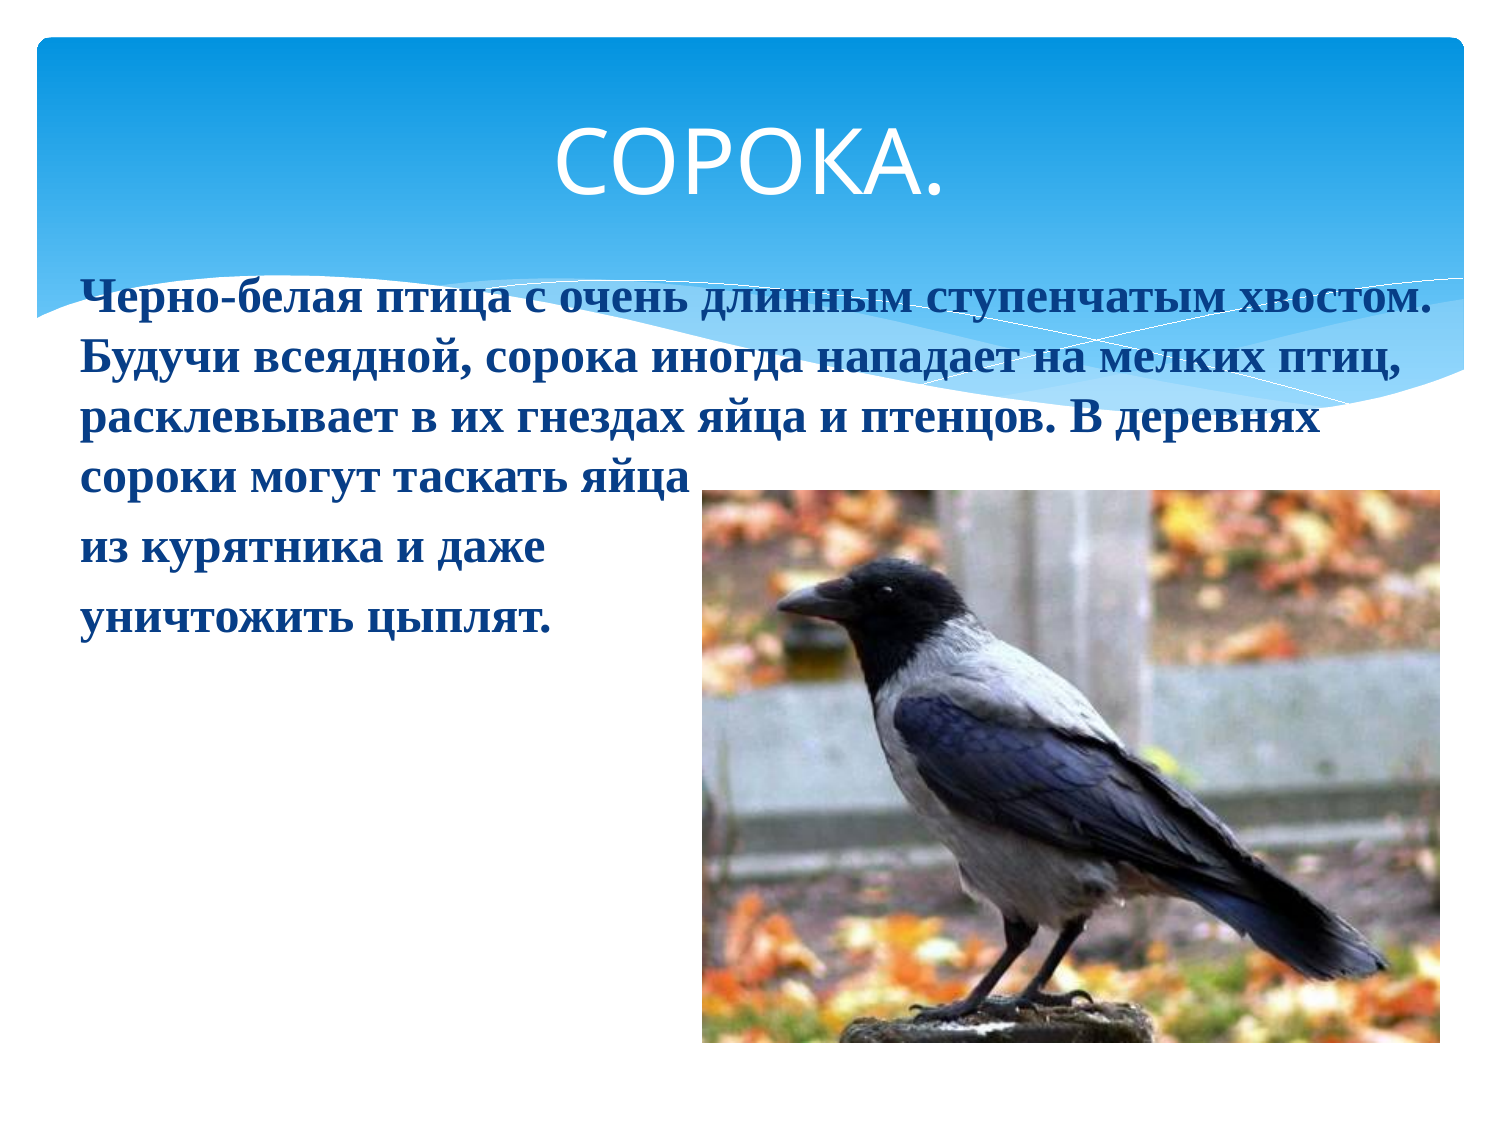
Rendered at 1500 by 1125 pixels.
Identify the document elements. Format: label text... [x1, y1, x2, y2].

picture [702, 490, 1440, 1044]
title СОРОКА. [74, 55, 1426, 262]
list Черно-белая птица с очень длинным ступенчатым хвостом. Будучи всеядной, сорока иногда нападает на мелких птиц, расклевывает в их гнездах яйца и птенцов. В деревнях сороки могут таскать яйца из курятника и даже уничтожить цыплят. [64, 255, 1460, 1059]
